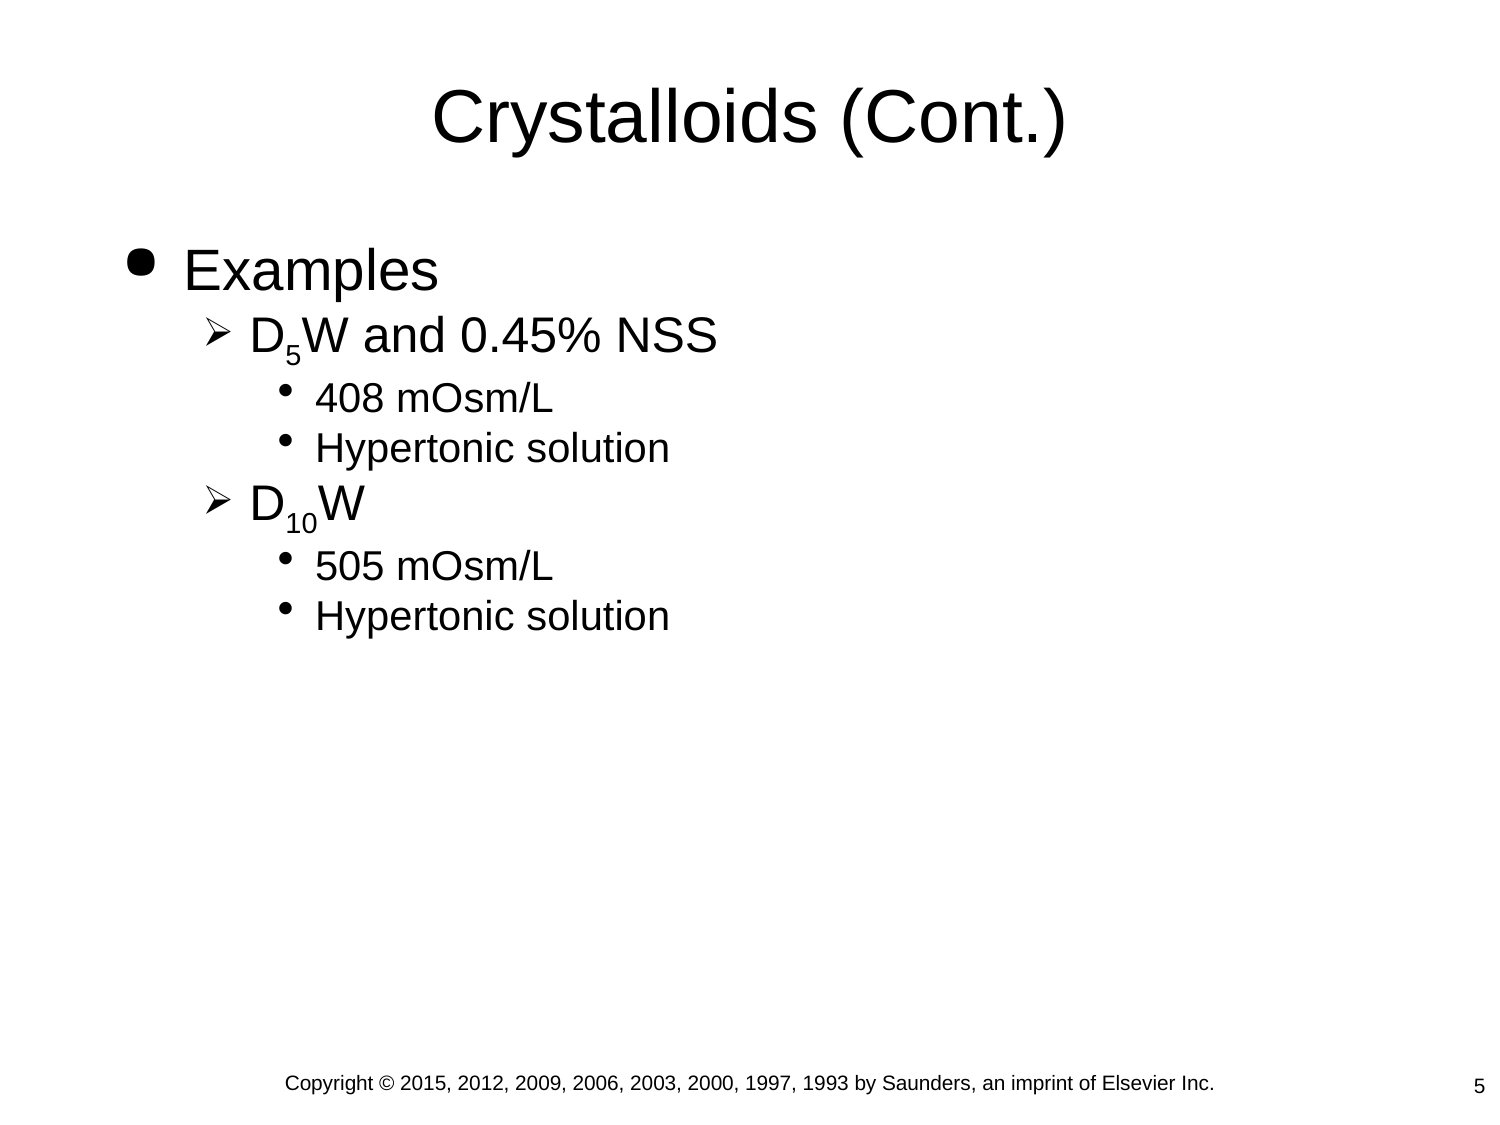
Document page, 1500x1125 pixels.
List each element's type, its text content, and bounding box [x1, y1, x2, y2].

title Crystalloids (Cont.) [112, 0, 1388, 224]
list Examples D5W and 0.45% NSS 408 mOsm/L Hypertonic solution D10W 505 mOsm/L Hypertonic solution [112, 224, 1388, 913]
footer Copyright © 2015, 2012, 2009, 2006, 2003, 2000, 1997, 1993 by Saunders, an imprint of Elsevier Inc. [265, 1062, 1235, 1125]
slide_number 5 [1235, 1065, 1500, 1125]
